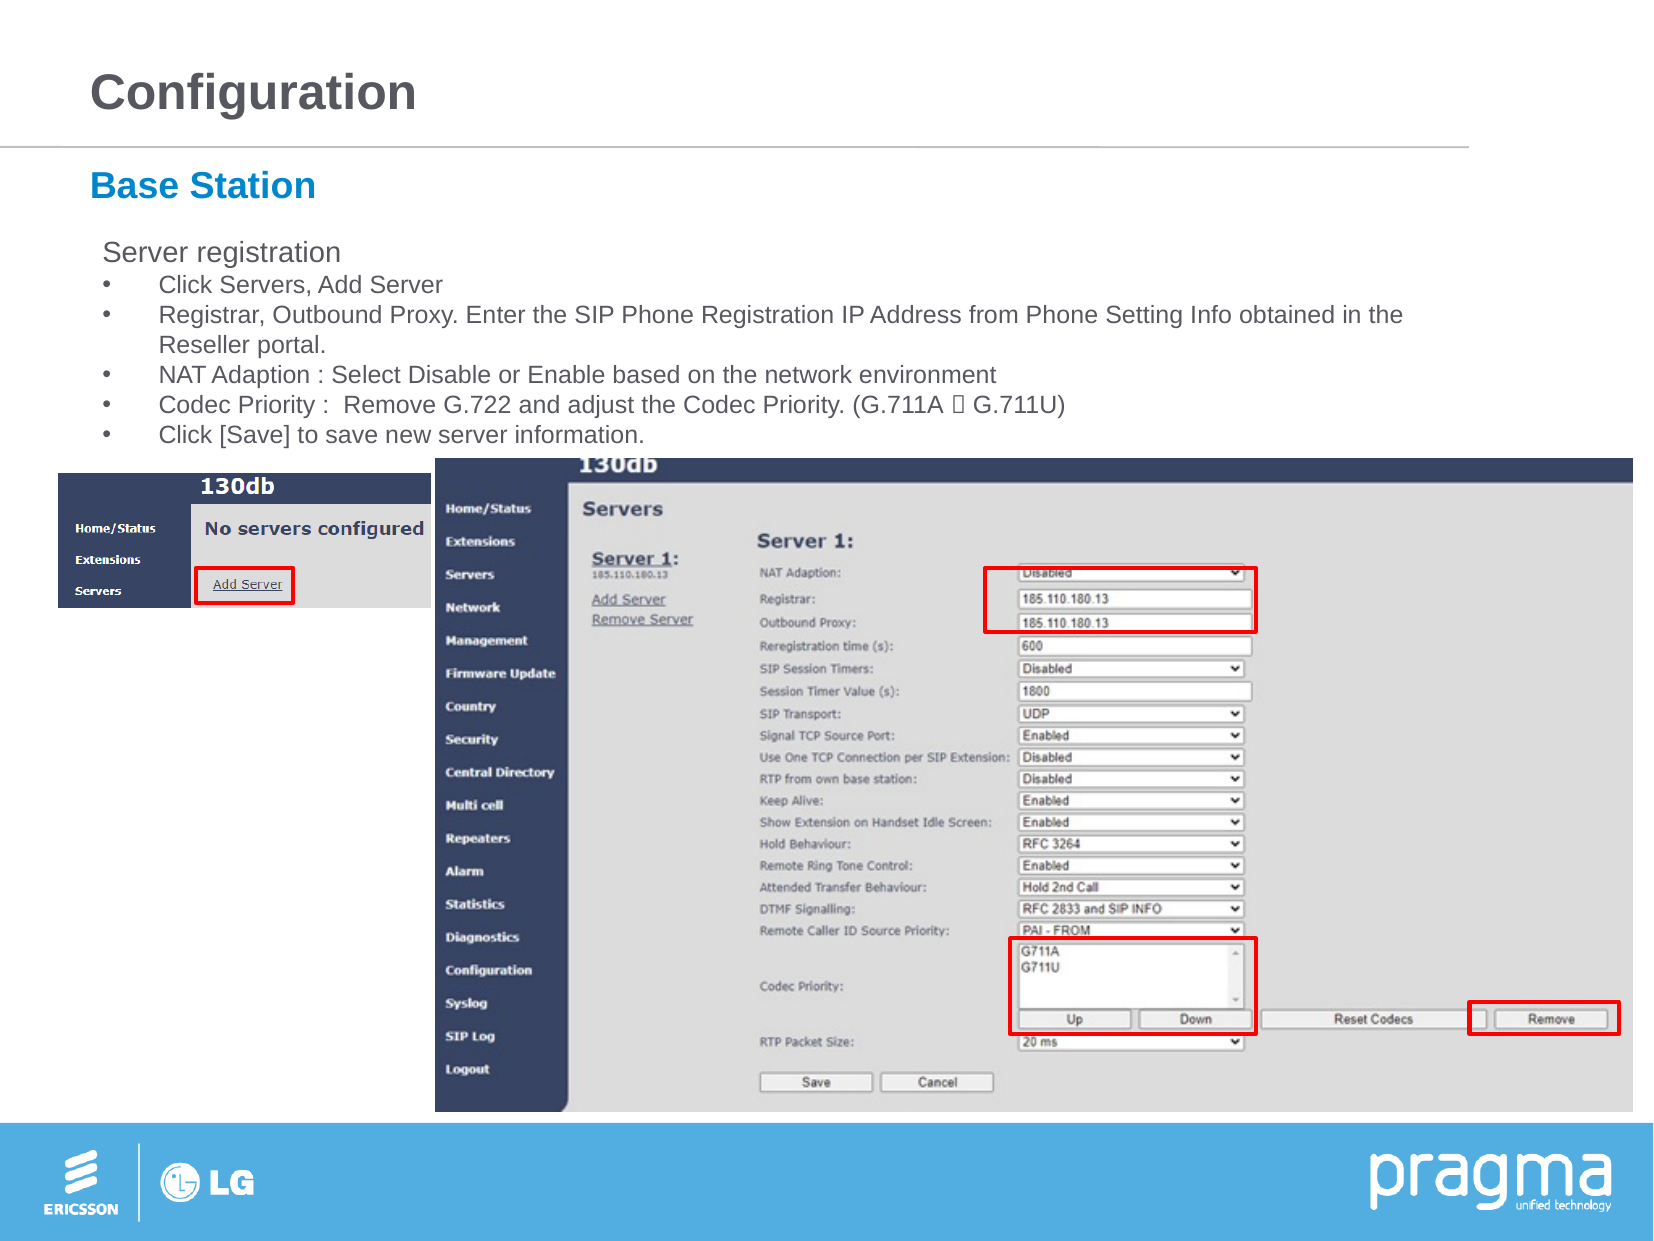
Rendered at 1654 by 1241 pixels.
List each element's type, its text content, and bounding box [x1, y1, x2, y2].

text_box Base Station [74, 154, 1425, 224]
title Configuration [75, 52, 1563, 145]
text_box Server registration Click Servers, Add Server Registrar, Outbound Proxy. Enter the SIP Phone Registration IP Address from Phone Setting Info obtained in the Reseller portal. NAT Adaption : Select Disable or Enable based on the network environment Codec Priority : Remove G.722 and adjust the Codec Priority. (G.711A  G.711U) Click [Save] to save new server information. [87, 226, 1494, 456]
picture [0, 3, 1654, 1241]
